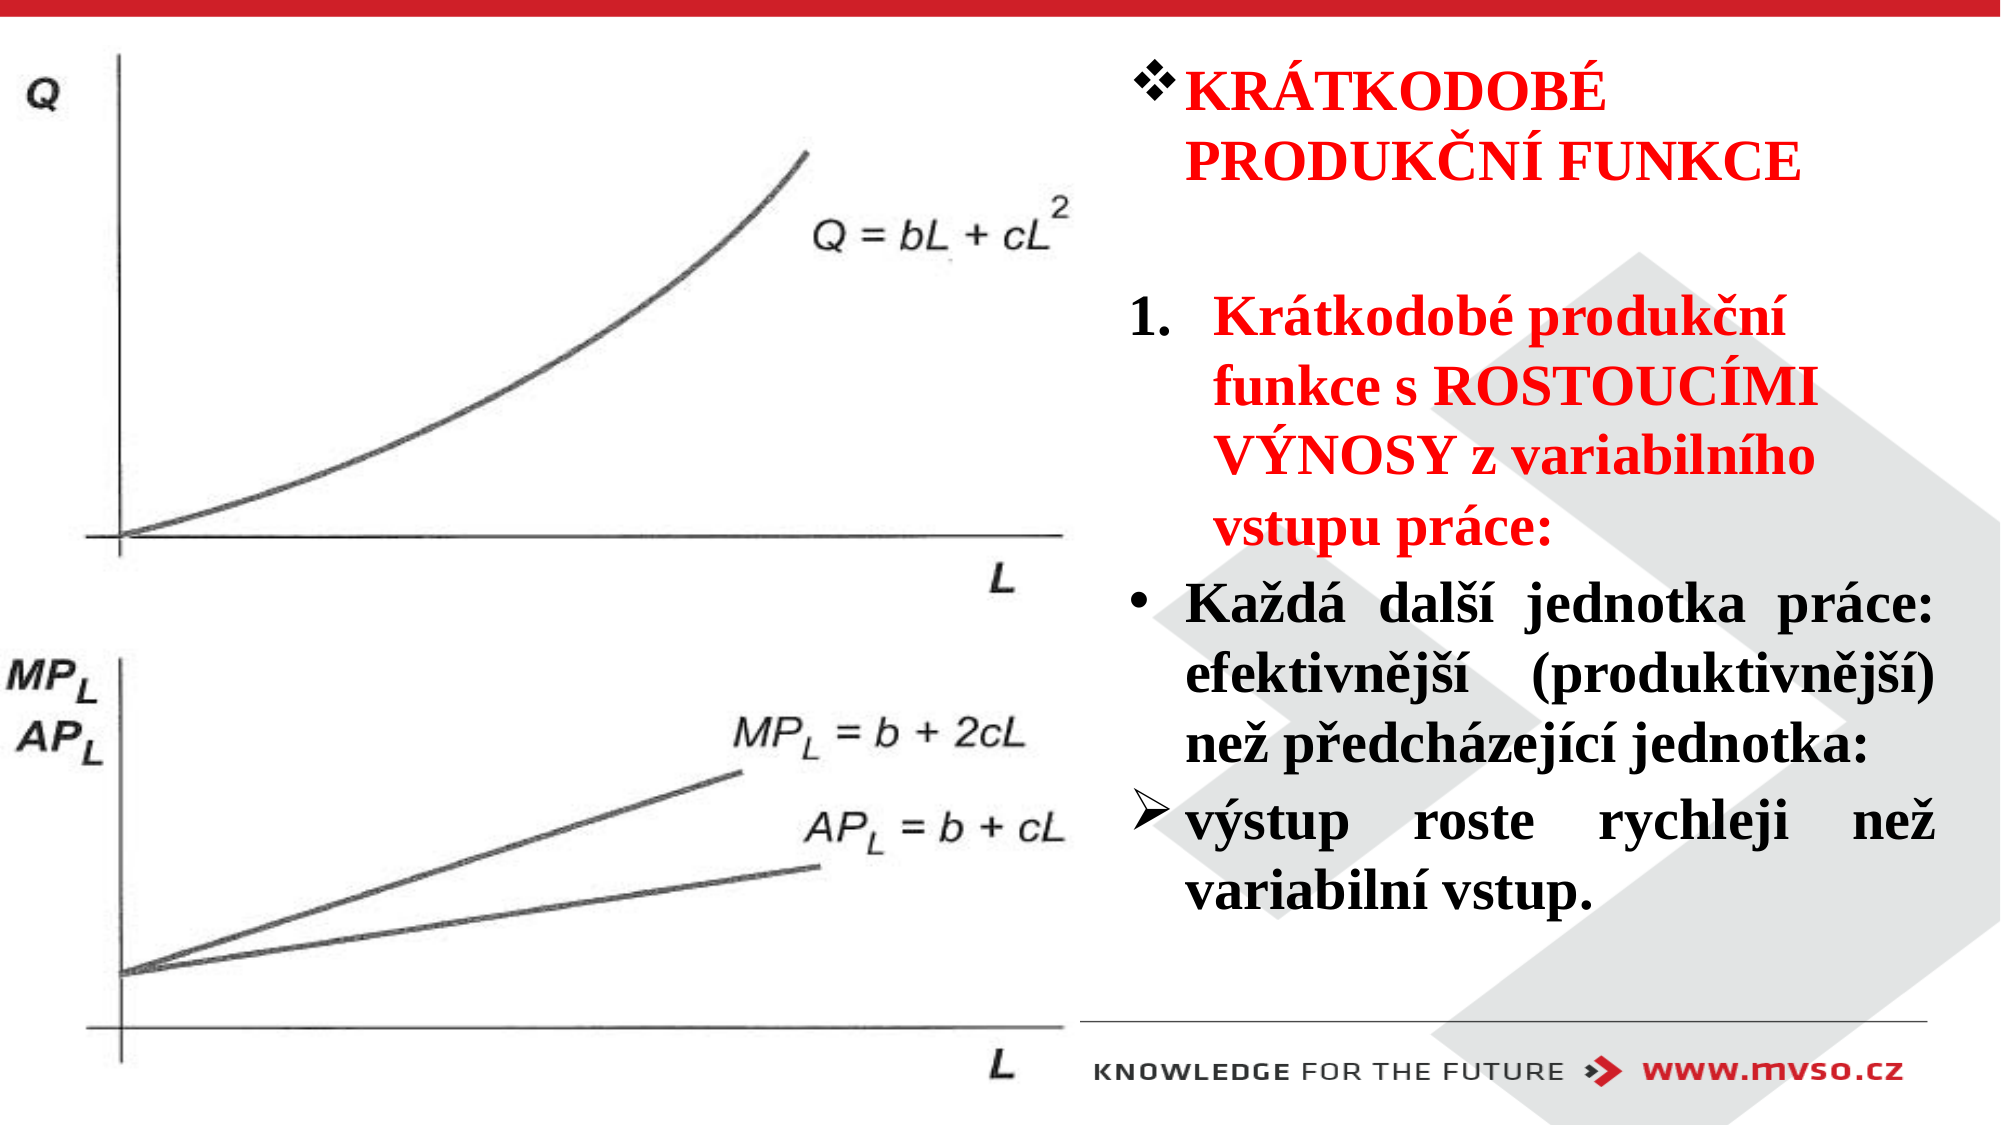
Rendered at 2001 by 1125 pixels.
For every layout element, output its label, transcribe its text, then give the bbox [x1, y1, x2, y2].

list KRÁTKODOBÉ PRODUKČNÍ FUNKCE Krátkodobé produkční funkce s ROSTOUCÍMI VÝNOSY z variabilního vstupu práce: Každá další jednotka práce: efektivnější (produktivnější) než předcházející jednotka: výstup roste rychleji než variabilní vstup. [1095, 45, 1952, 1005]
picture [0, 0, 2001, 1125]
